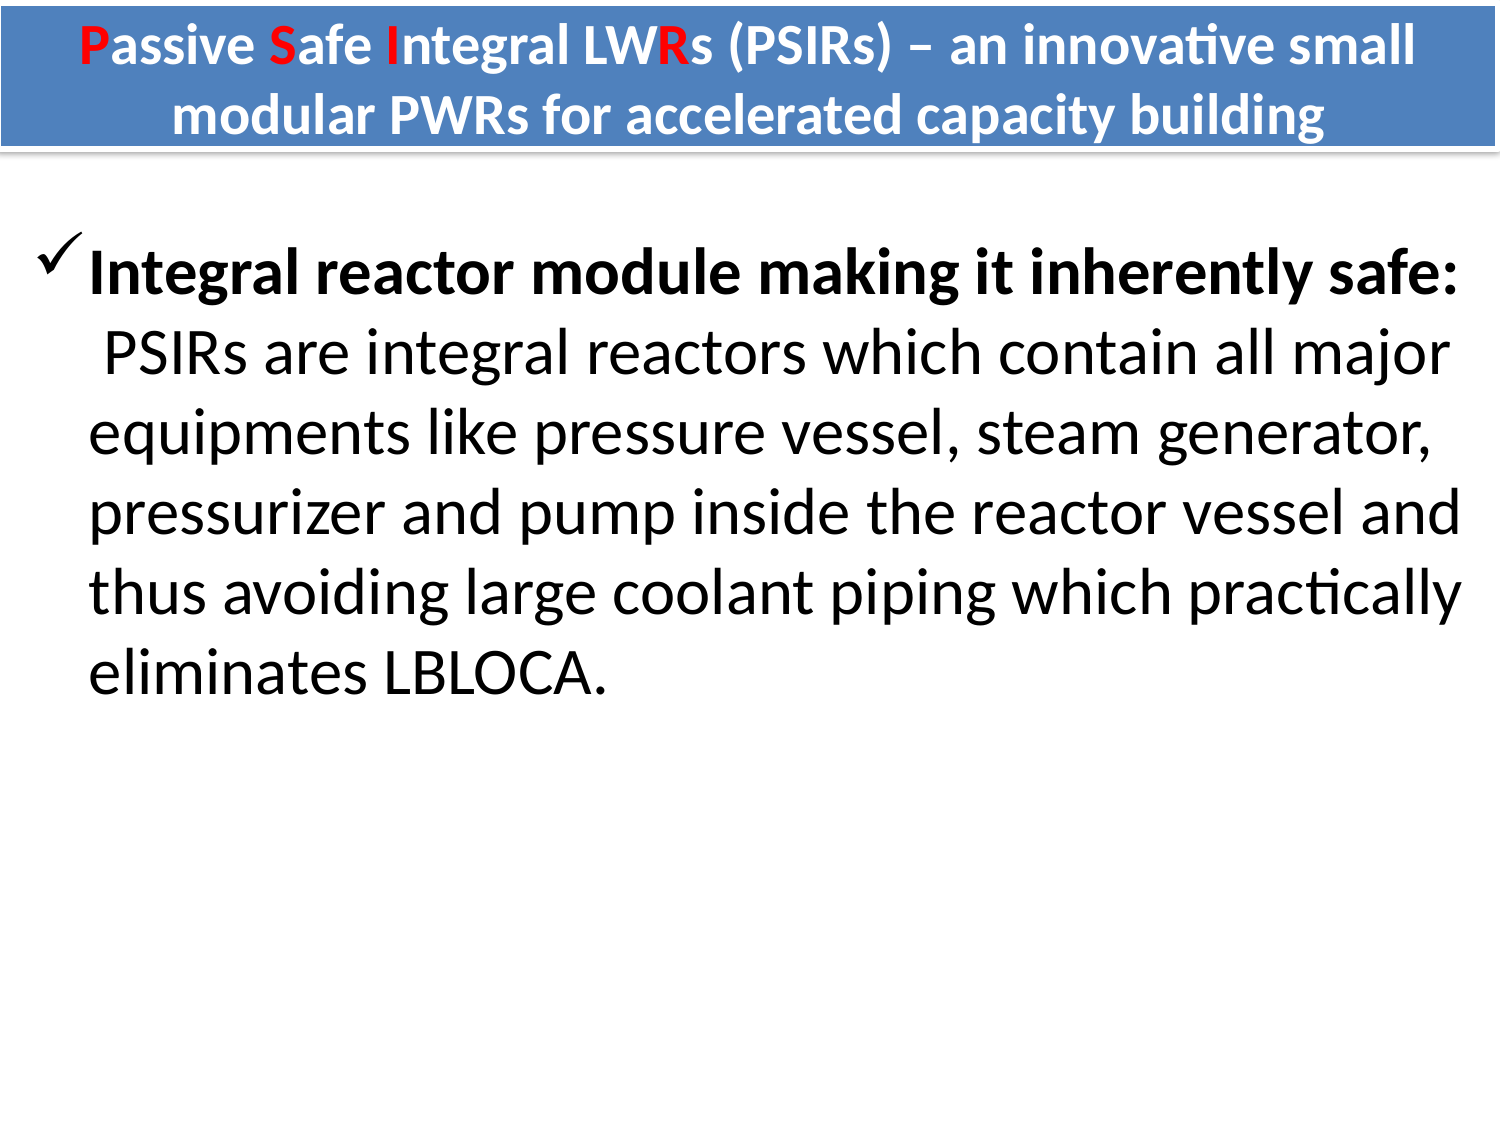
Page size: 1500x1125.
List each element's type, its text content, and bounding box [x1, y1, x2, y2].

list Integral reactor module making it inherently safe: PSIRs are integral reactors which contain all major equipments like pressure vessel, steam generator, pressurizer and pump inside the reactor vessel and thus avoiding large coolant piping which practically eliminates LBLOCA. [17, 219, 1483, 1059]
title Passive Safe Integral LWRs (PSIRs) – an innovative small modular PWRs for accelerated capacity building [0, 0, 1500, 152]
